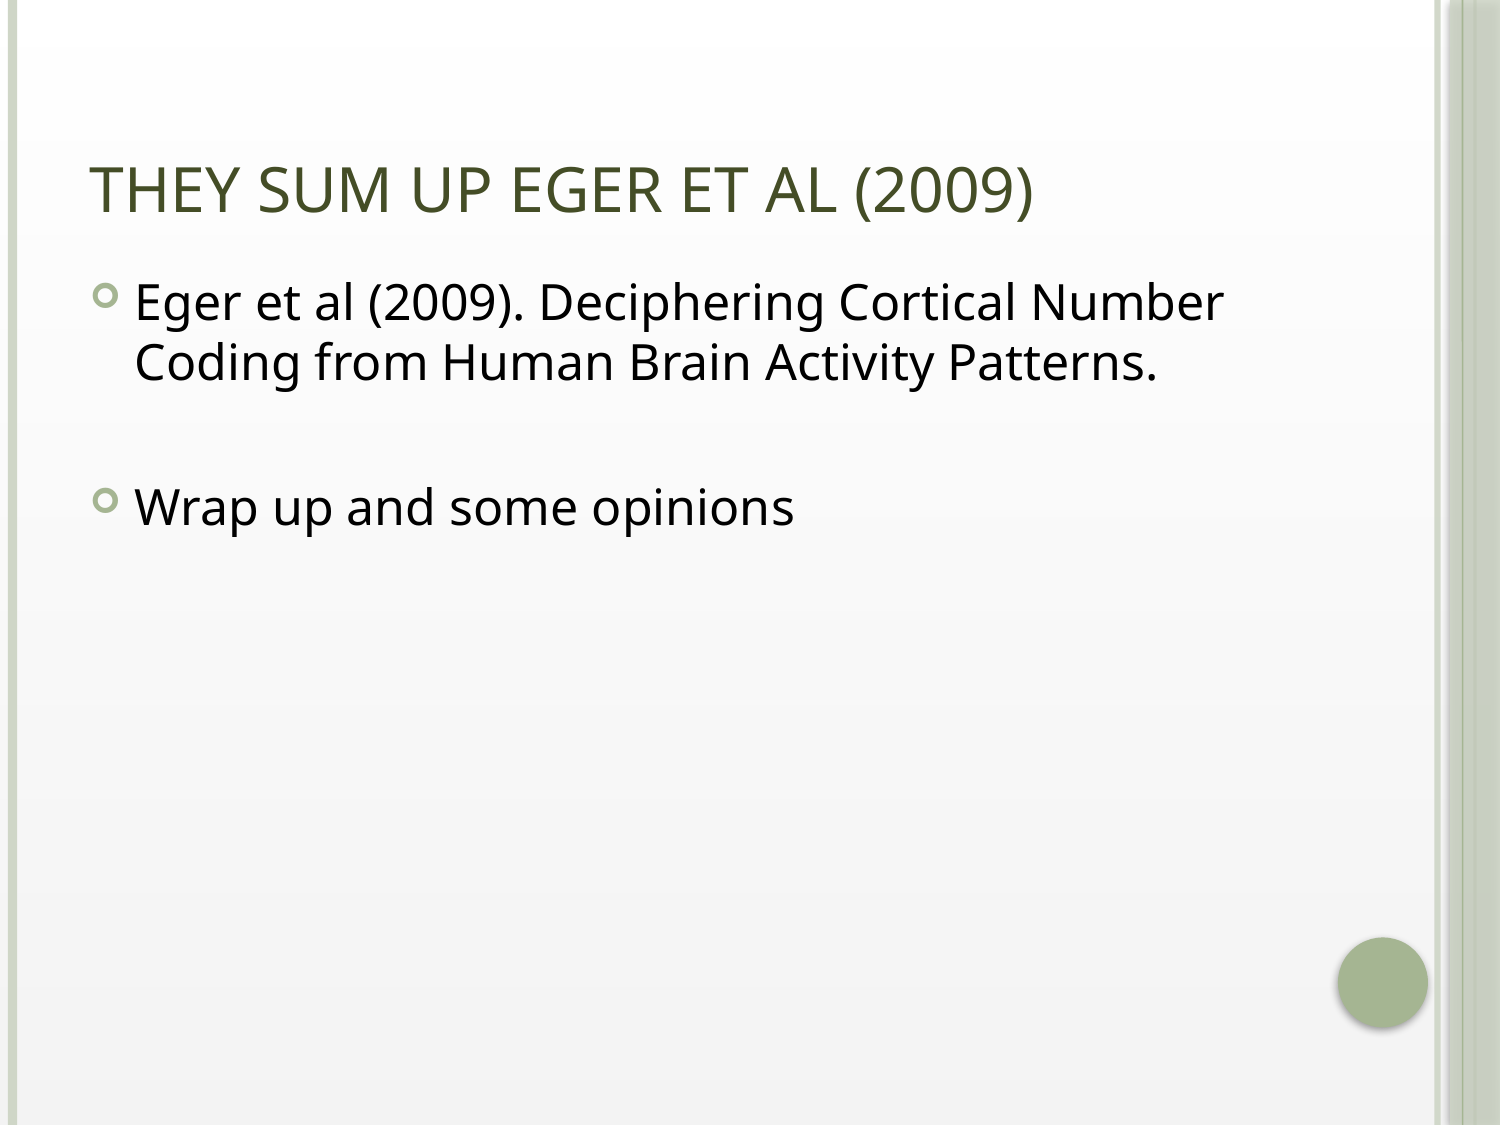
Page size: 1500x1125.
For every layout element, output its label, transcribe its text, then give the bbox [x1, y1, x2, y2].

title They sum up Eger et al (2009) [75, 45, 1300, 233]
list Eger et al (2009). Deciphering Cortical Number Coding from Human Brain Activity Patterns. Wrap up and some opinions [75, 262, 1300, 1062]
